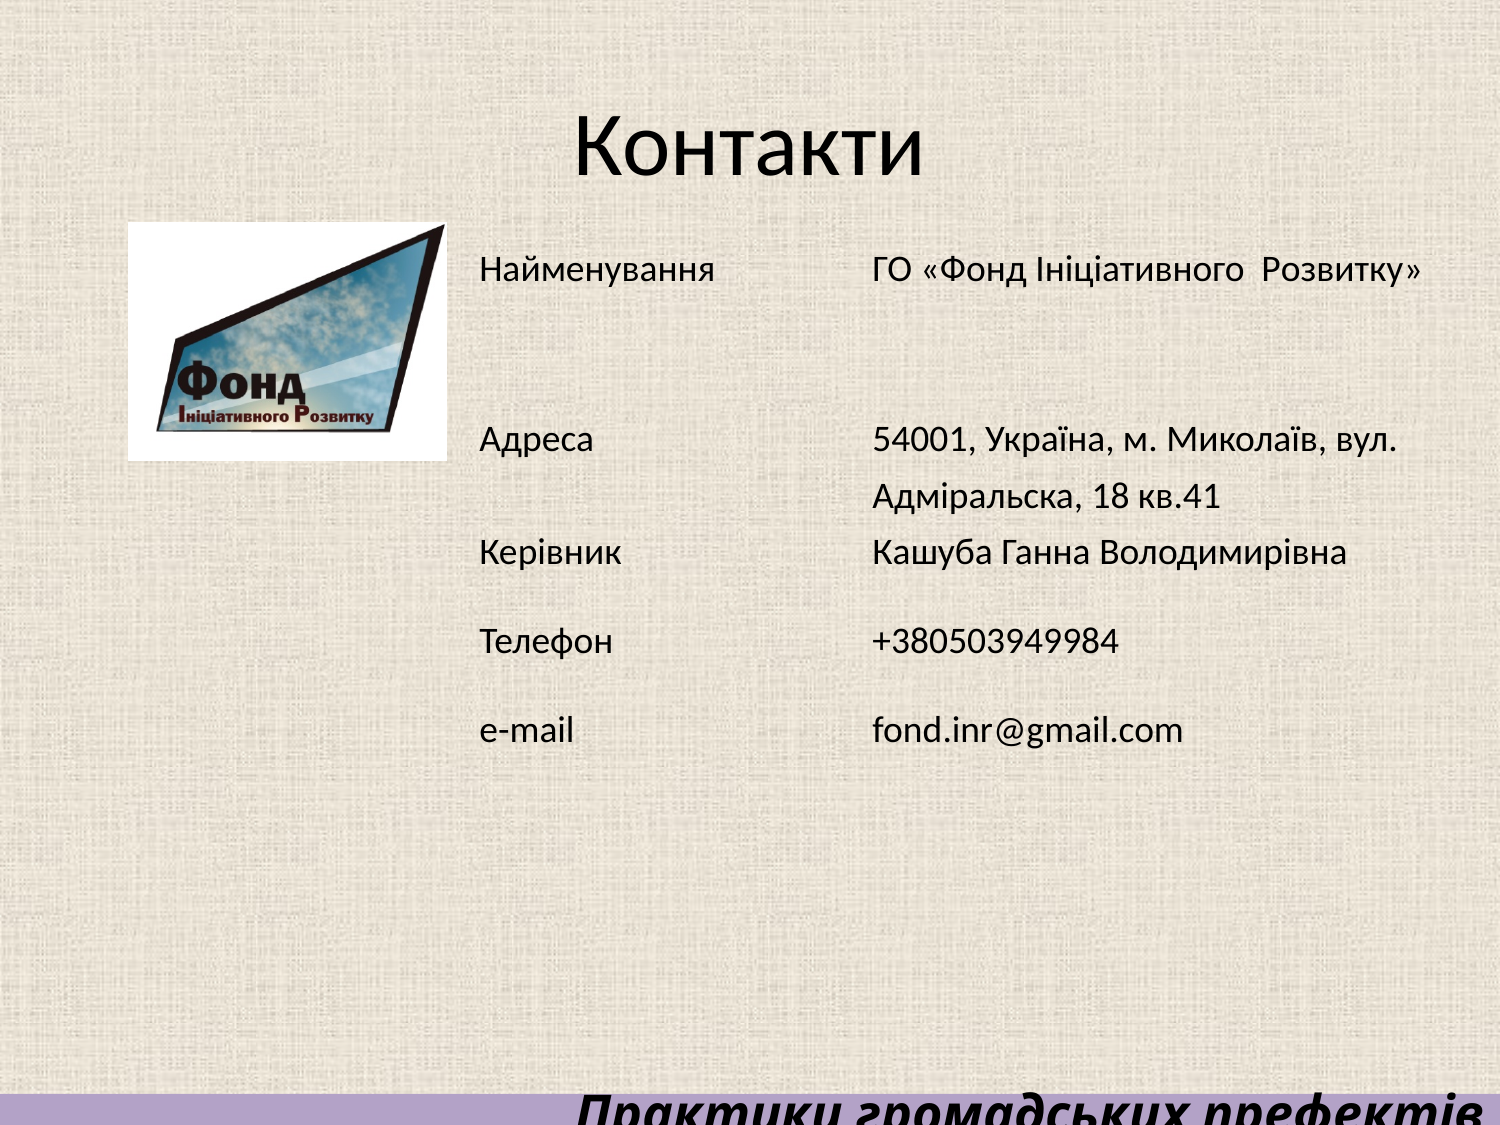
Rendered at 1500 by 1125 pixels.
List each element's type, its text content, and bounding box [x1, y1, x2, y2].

table_cell Кашуба Ганна Володимирівна [862, 518, 1465, 606]
table_cell Телефон [469, 606, 862, 695]
table_cell Керівник [469, 518, 862, 606]
table_cell +380503949984 [862, 606, 1465, 695]
text_box Практики громадських префектів [0, 1093, 1500, 1125]
table_cell e-mail [469, 695, 862, 784]
table_header ГО «Фонд Ініціативного Розвитку» [862, 234, 1465, 404]
table_cell 54001, Україна, м. Миколаїв, вул. Адміральска, 18 кв.41 [862, 404, 1465, 518]
title Контакти [75, 45, 1425, 233]
table_cell Адреса [469, 404, 862, 518]
table_cell fond.inr@gmail.com [862, 695, 1465, 784]
table_header Найменування [469, 234, 862, 404]
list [128, 222, 447, 462]
